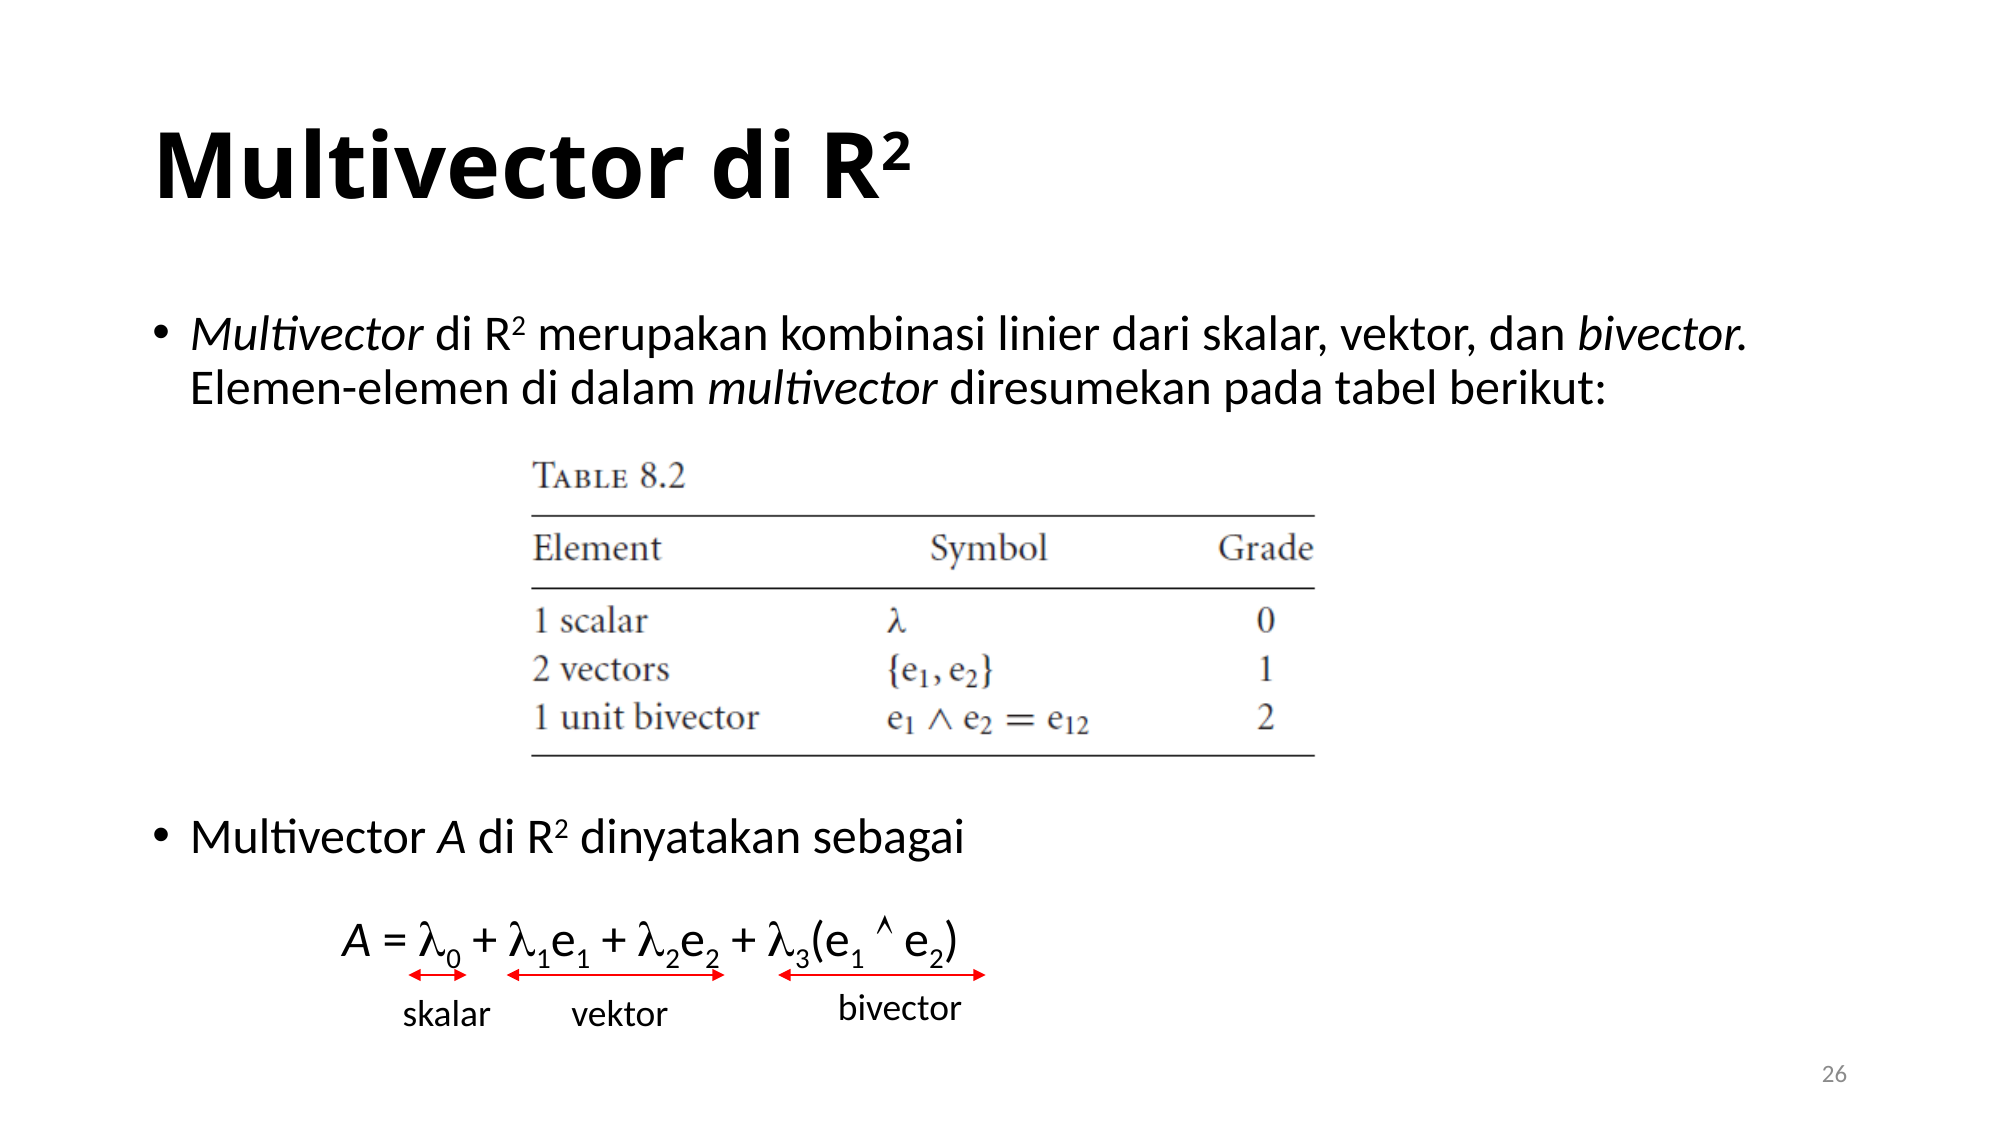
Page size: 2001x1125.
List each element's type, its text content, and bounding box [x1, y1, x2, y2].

slide_number 26 [1412, 1042, 1863, 1103]
list Multivector di R2 merupakan kombinasi linier dari skalar, vektor, dan bivector. Elemen-elemen di dalam multivector diresumekan pada tabel berikut: Multivector A di R2 dinyatakan sebagai A = 0 + 1e1 + 2e2 + 3(e1  e2) [137, 299, 1863, 1066]
text_box bivector [823, 976, 978, 1036]
picture [506, 443, 1350, 780]
text_box skalar [387, 982, 507, 1042]
text_box vektor [556, 982, 684, 1042]
title Multivector di R2 [137, 59, 1863, 278]
